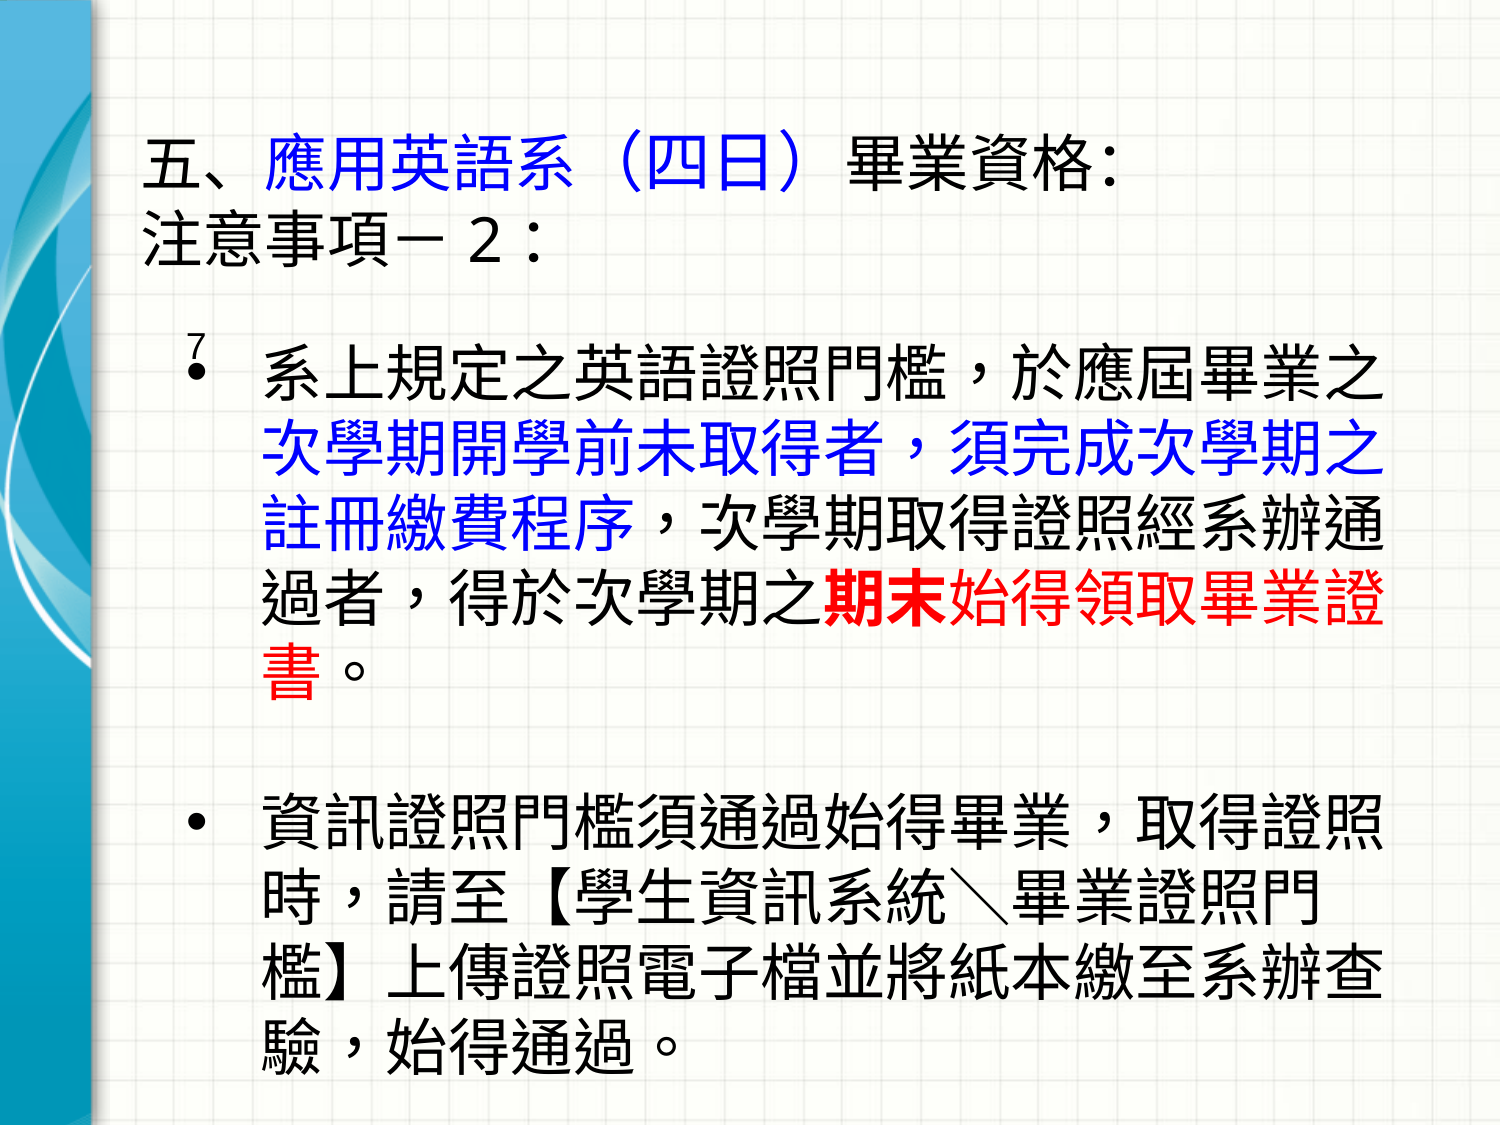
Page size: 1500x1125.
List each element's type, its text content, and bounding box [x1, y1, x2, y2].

picture [0, 0, 1500, 1125]
text_box [135, 267, 1436, 1012]
title 五、應用英語系（四日）畢業資格： 注意事項－2： [125, 103, 1450, 291]
text_box 7 [171, 314, 1436, 1083]
